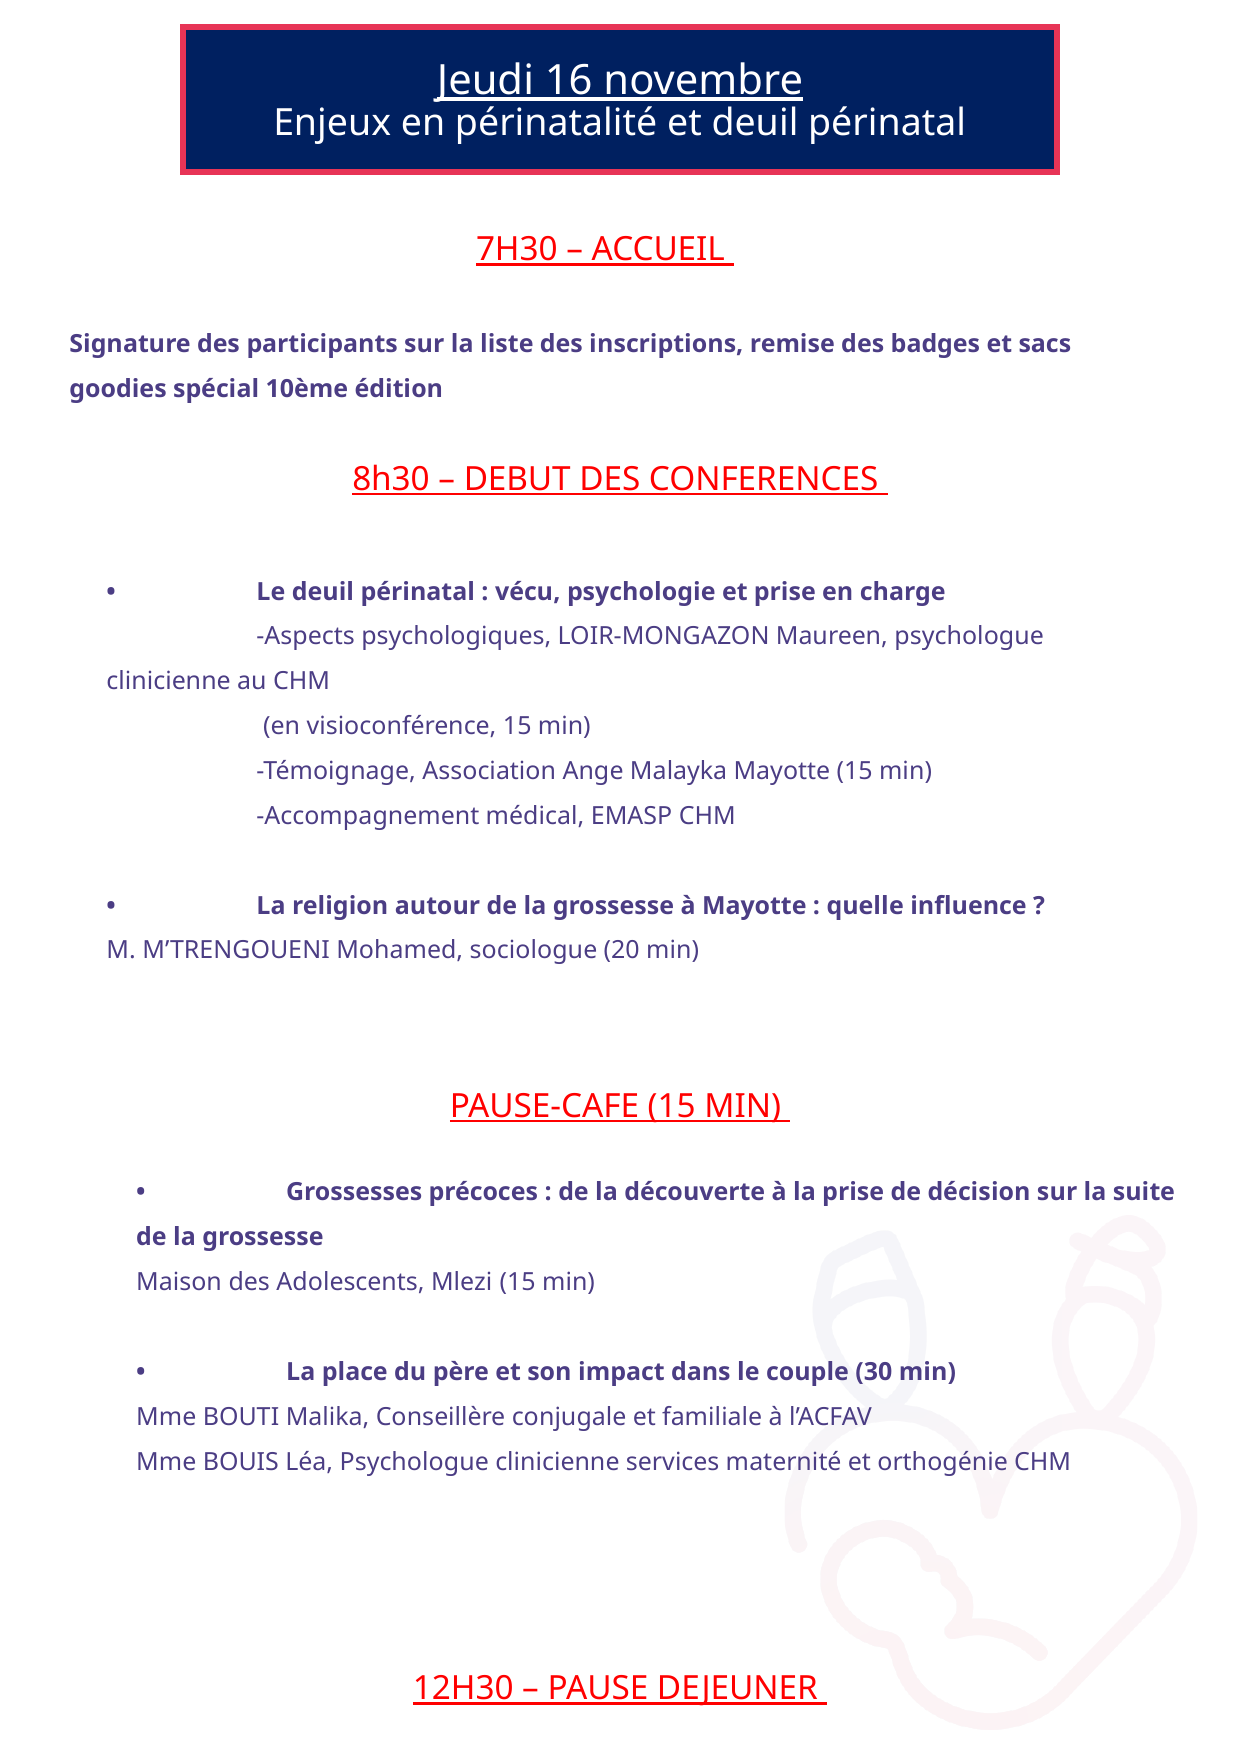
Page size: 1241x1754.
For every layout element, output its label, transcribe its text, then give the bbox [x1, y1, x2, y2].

text_box • Grossesses précoces : de la découverte à la prise de décision sur la suite de la grossesse Maison des Adolescents, Mlezi (15 min) • La place du père et son impact dans le couple (30 min) Mme BOUTI Malika, Conseillère conjugale et familiale à l’ACFAV Mme BOUIS Léa, Psychologue clinicienne services maternité et orthogénie CHM [121, 1153, 1219, 1483]
text_box [182, 152, 1058, 172]
picture [776, 1211, 1206, 1735]
text_box 8h30 – DEBUT DES CONFERENCES [100, 401, 1140, 505]
text_box PAUSE-CAFE (15 MIN) [100, 1029, 1140, 1133]
text_box 12H30 – PAUSE DEJEUNER [100, 1611, 776, 1715]
text_box Signature des participants sur la liste des inscriptions, remise des badges et sacs goodies spécial 10ème édition [54, 305, 1186, 410]
text_box Jeudi 16 novembre Enjeux en périnatalité et deuil périnatal [182, 48, 1058, 152]
text_box 7H30 – ACCUEIL [85, 172, 1125, 276]
text_box [182, 26, 1058, 48]
text_box • Le deuil périnatal : vécu, psychologie et prise en charge -Aspects psychologiques, LOIR-MONGAZON Maureen, psychologue clinicienne au CHM (en visioconférence, 15 min) -Témoignage, Association Ange Malayka Mayotte (15 min) -Accompagnement médical, EMASP CHM • La religion autour de la grossesse à Mayotte : quelle influence ? M. M’TRENGOUENI Mohamed, sociologue (20 min) [91, 552, 1149, 972]
